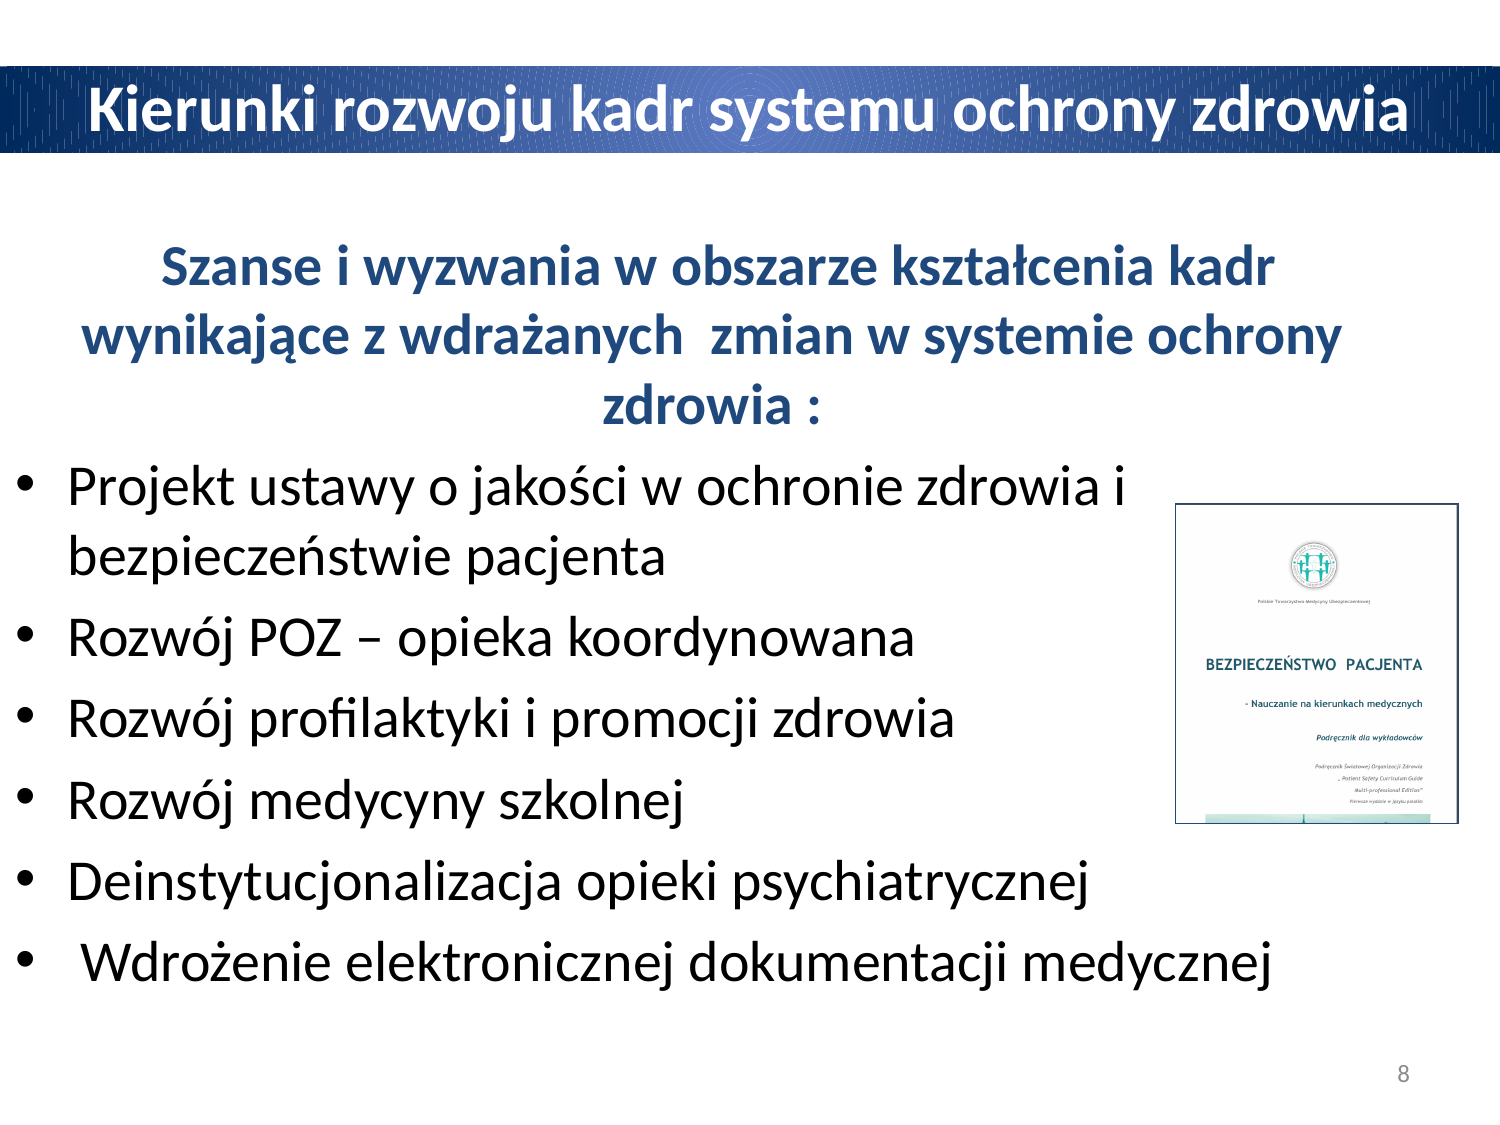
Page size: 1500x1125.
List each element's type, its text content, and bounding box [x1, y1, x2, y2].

list Szanse i wyzwania w obszarze kształcenia kadr wynikające z wdrażanych zmian w systemie ochrony zdrowia : Projekt ustawy o jakości w ochronie zdrowia i bezpieczeństwie pacjenta Rozwój POZ – opieka koordynowana Rozwój profilaktyki i promocji zdrowia Rozwój medycyny szkolnej Deinstytucjonalizacja opieki psychiatrycznej Wdrożenie elektronicznej dokumentacji medycznej [0, 219, 1425, 1005]
slide_number 8 [1074, 1042, 1425, 1103]
picture [1174, 503, 1459, 825]
text_box Kierunki rozwoju kadr systemu ochrony zdrowia [0, 66, 1500, 153]
